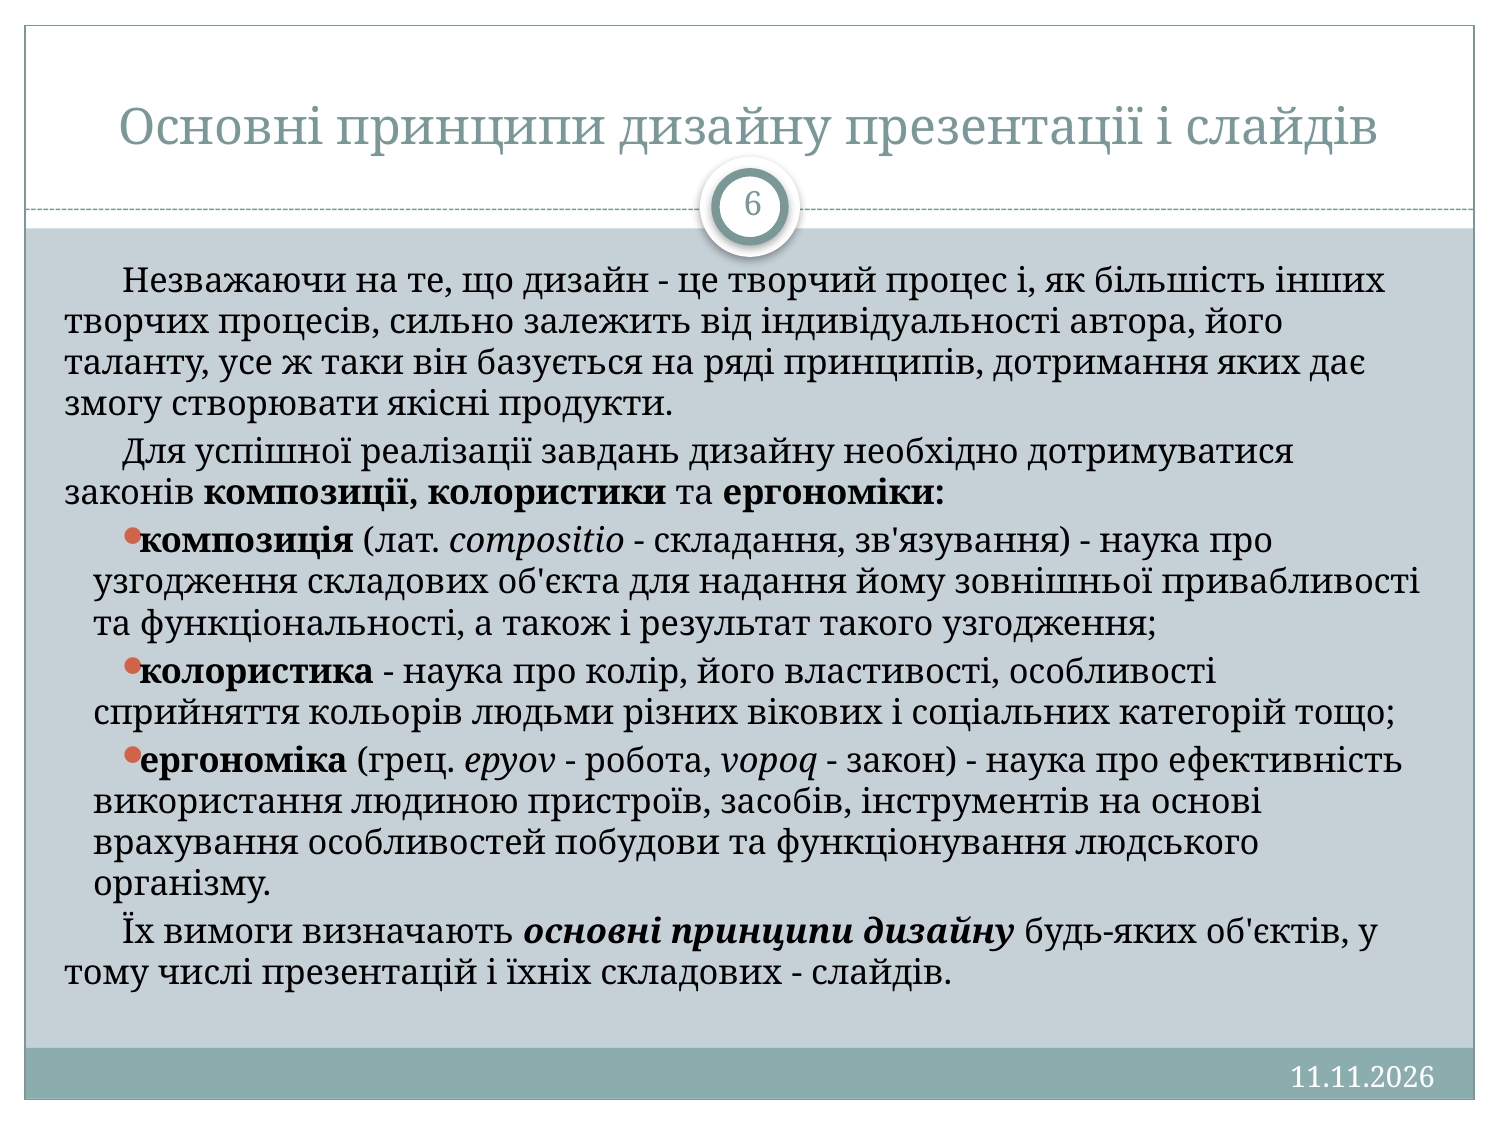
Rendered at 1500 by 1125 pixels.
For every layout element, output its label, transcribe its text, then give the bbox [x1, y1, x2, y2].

footer [50, 1051, 638, 1112]
slide_number 6 [715, 168, 791, 241]
title Основні принципи дизайну презентації і слайдів [49, 37, 1450, 162]
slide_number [950, 1050, 1450, 1111]
list Незважаючи на те, що дизайн - це творчий процес і, як більшість інших творчих процесів, сильно залежить від індивідуальності автора, його таланту, усе ж таки він базується на ряді принципів, дотримання яких дає змогу створювати якісні продукти. Для успішної реалізації завдань дизайну необхідно дотримуватися законів композиції, колористики та ергономіки: композиція (лат. compositio - складання, зв'язування) - наука про узгодження складових об'єкта для надання йому зовнішньої привабливості та функціональності, а також і результат такого узгодження; колористика - наука про колір, його властивості, особливості сприйняття кольорів людьми різних вікових і соціальних категорій тощо; ергономіка (грец. epyov - робота, vopoq - закон) - наука про ефективність використання людиною пристроїв, засобів, інструментів на основі врахування особливостей побудови та функціонування людського організму. Їх вимоги визначають основні принципи дизайну будь-яких об'єктів, у тому числі презентацій і їхніх складових - слайдів. [49, 250, 1445, 1001]
